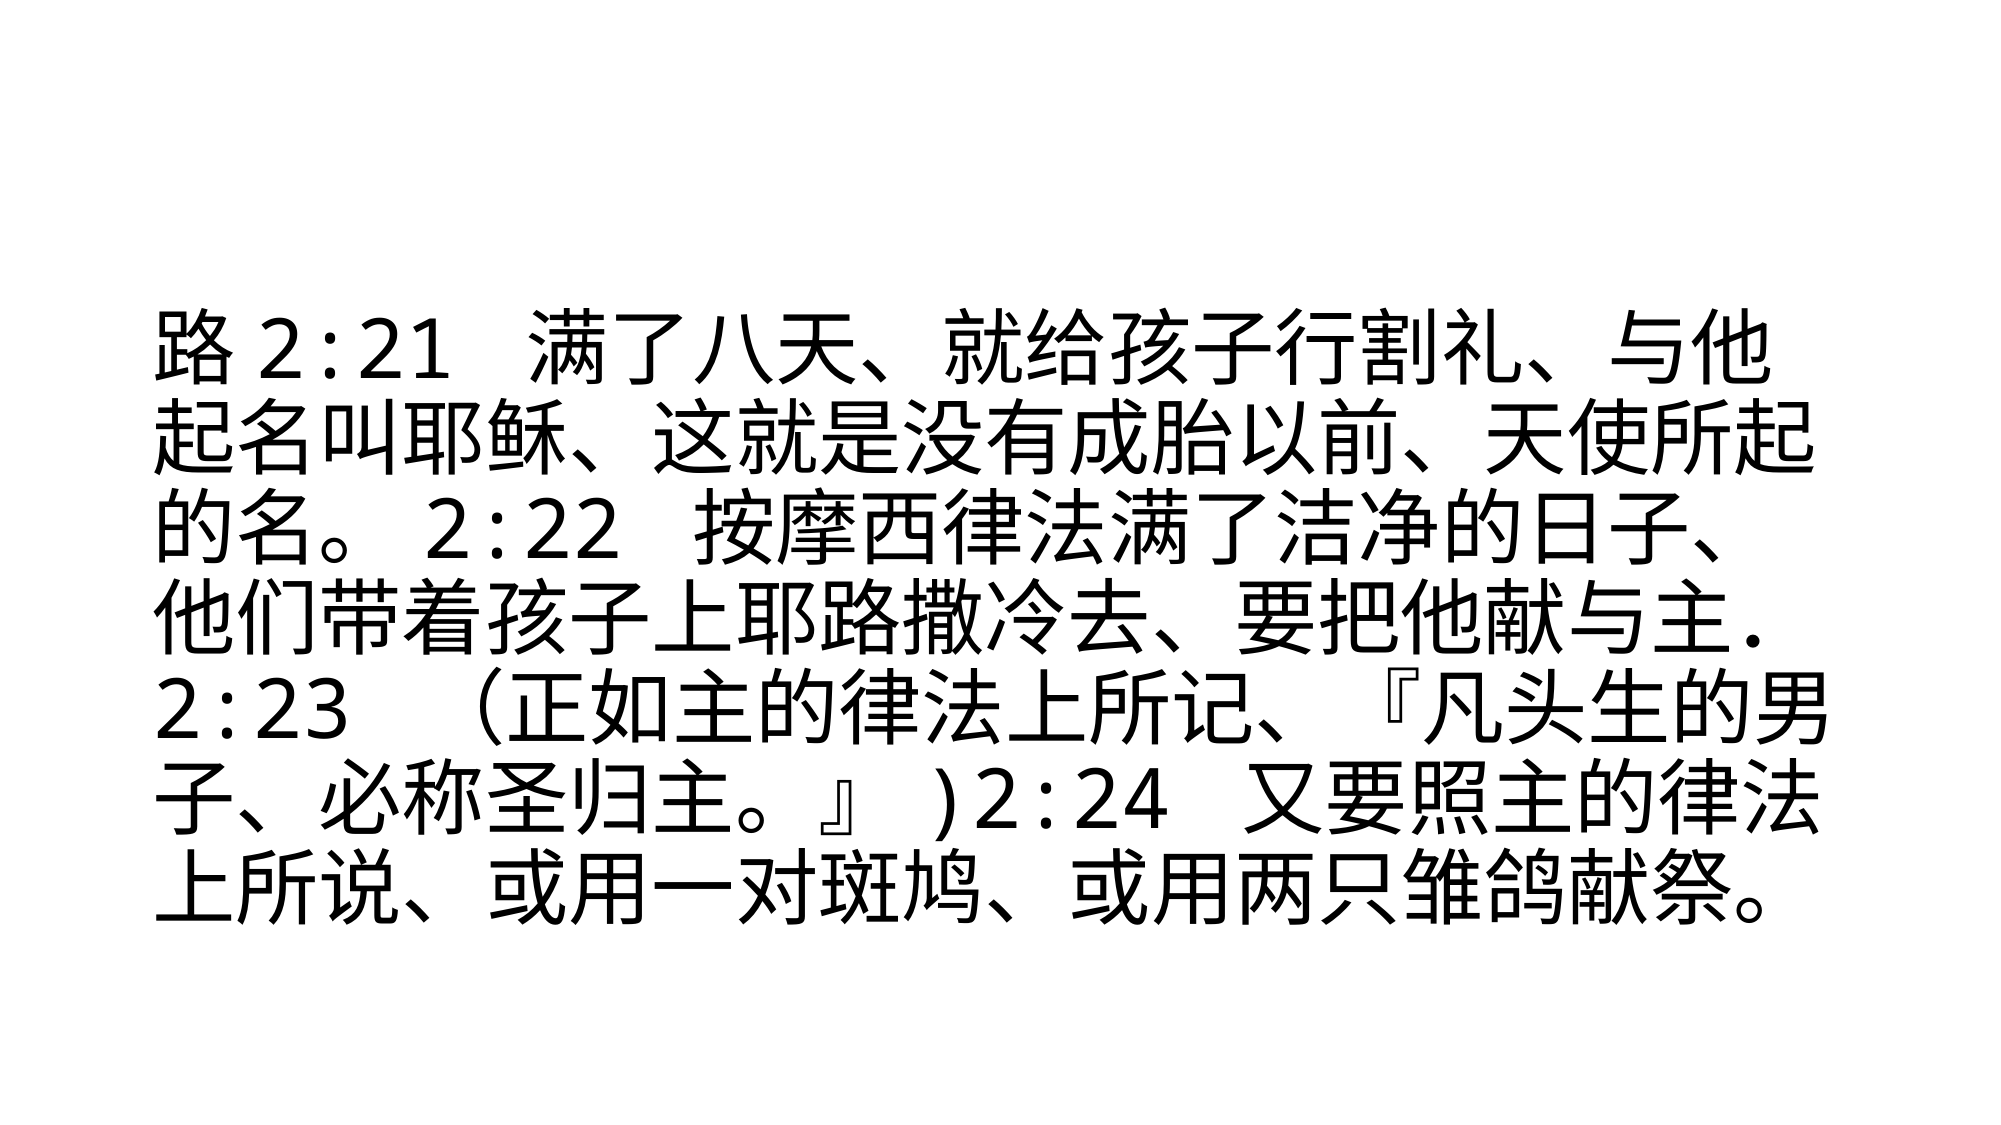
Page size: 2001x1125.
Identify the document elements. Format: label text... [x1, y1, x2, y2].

list 路2:21 满了八天、就给孩子行割礼、与他起名叫耶稣、这就是没有成胎以前、天使所起的名。2:22 按摩西律法满了洁净的日子、他们带着孩子上耶路撒冷去、要把他献与主．2:23 （正如主的律法上所记、『凡头生的男子、必称圣归主。』)2:24 又要照主的律法上所说、或用一对斑鸠、或用两只雏鸽献祭。 [137, 299, 1863, 1014]
